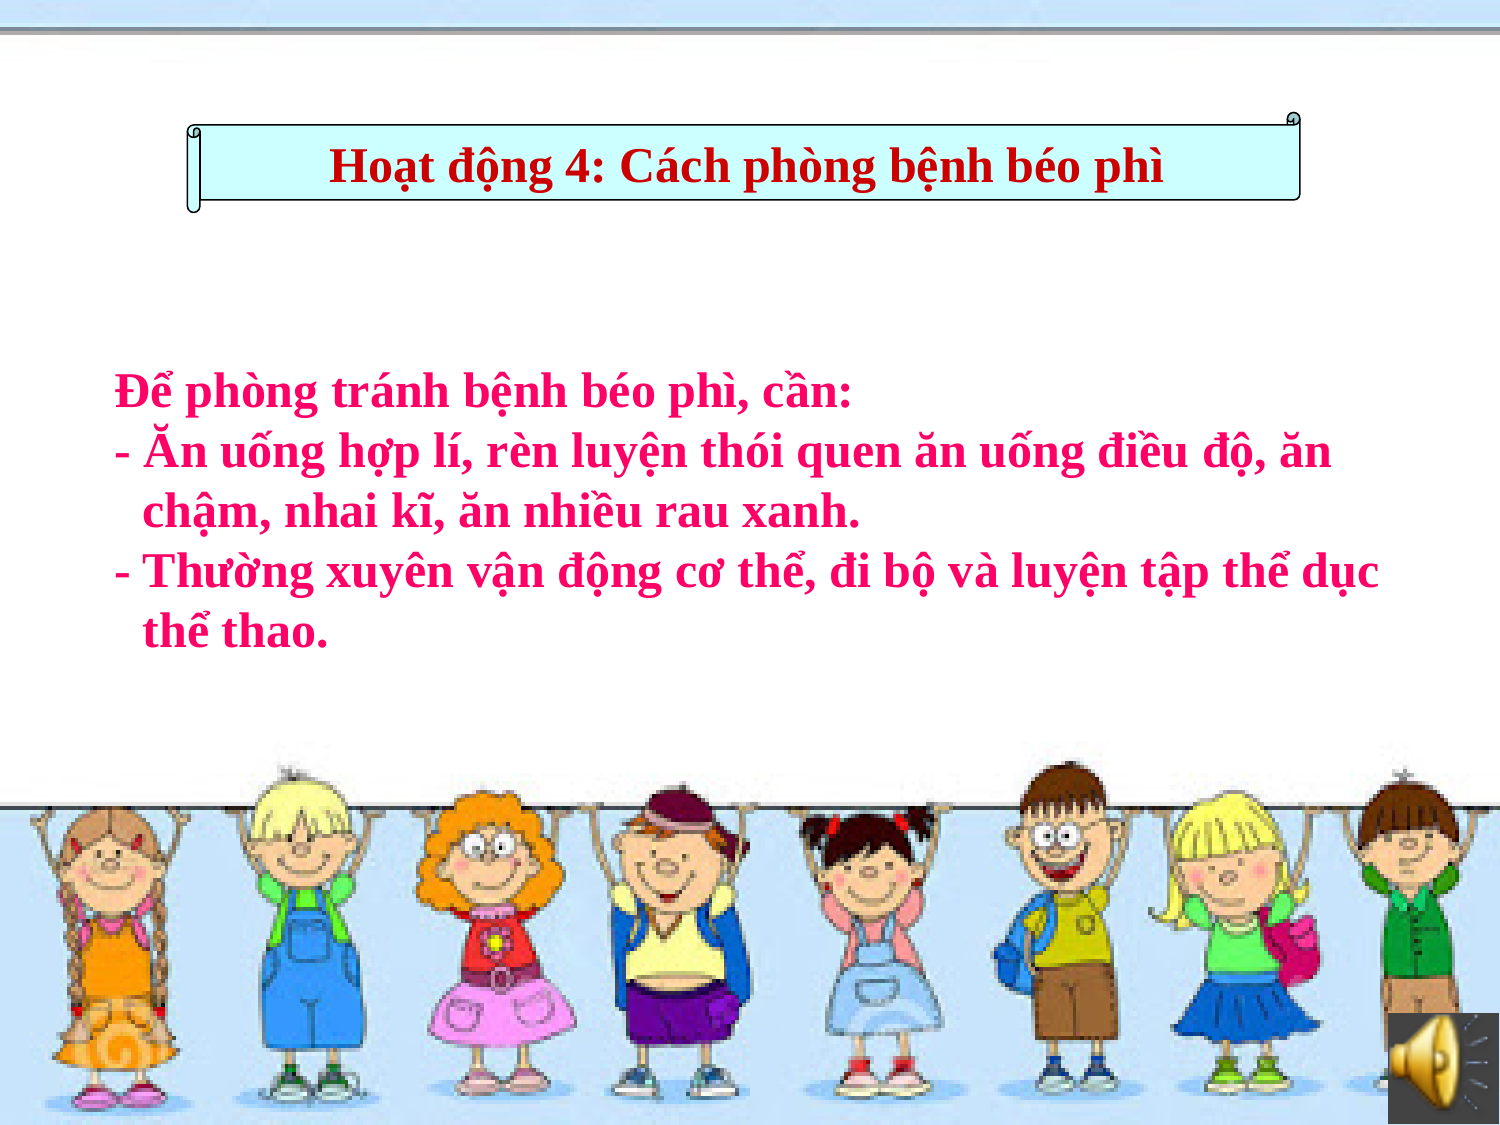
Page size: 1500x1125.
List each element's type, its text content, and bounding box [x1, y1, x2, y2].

text_box Để phòng tránh bệnh béo phì, cần: - Ăn uống hợp lí, rèn luyện thói quen ăn uống điều độ, ăn chậm, nhai kĩ, ăn nhiều rau xanh. - Thường xuyên vận động cơ thể, đi bộ và luyện tập thể dục thể thao. [99, 349, 1400, 665]
picture [0, 0, 1500, 1125]
text_box Hoạt động 4: Cách phòng bệnh béo phì [187, 112, 1300, 213]
